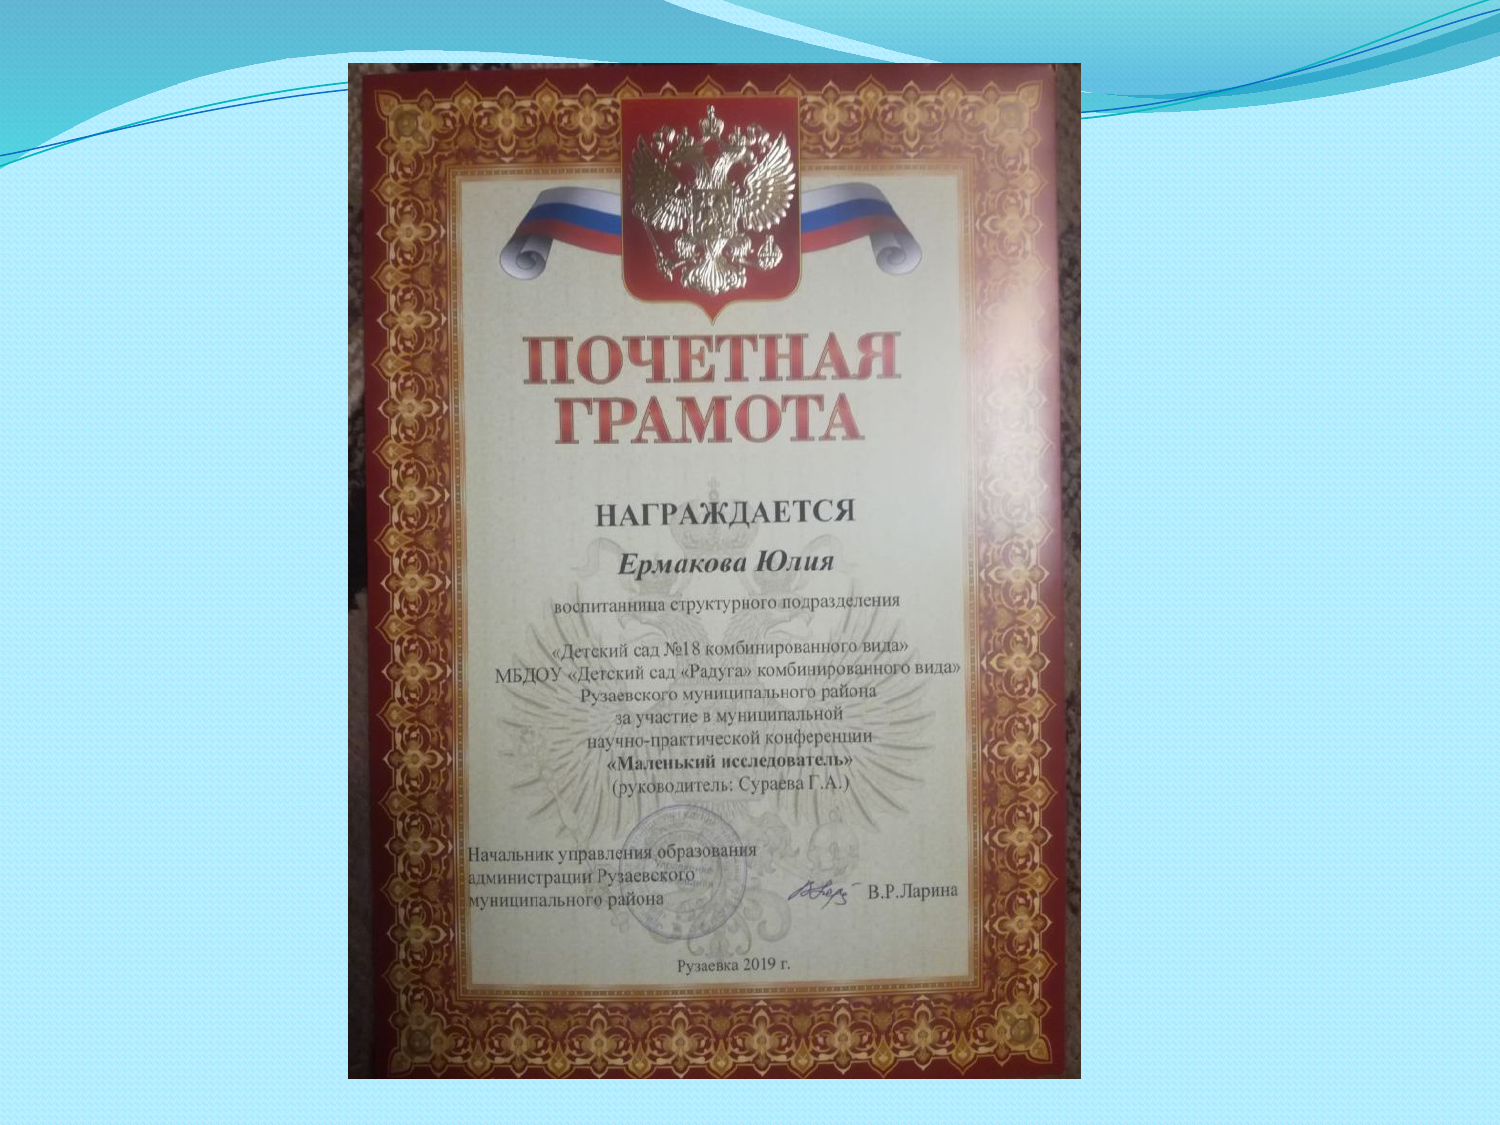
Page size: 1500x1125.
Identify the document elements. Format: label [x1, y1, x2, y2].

picture [348, 62, 1081, 1080]
